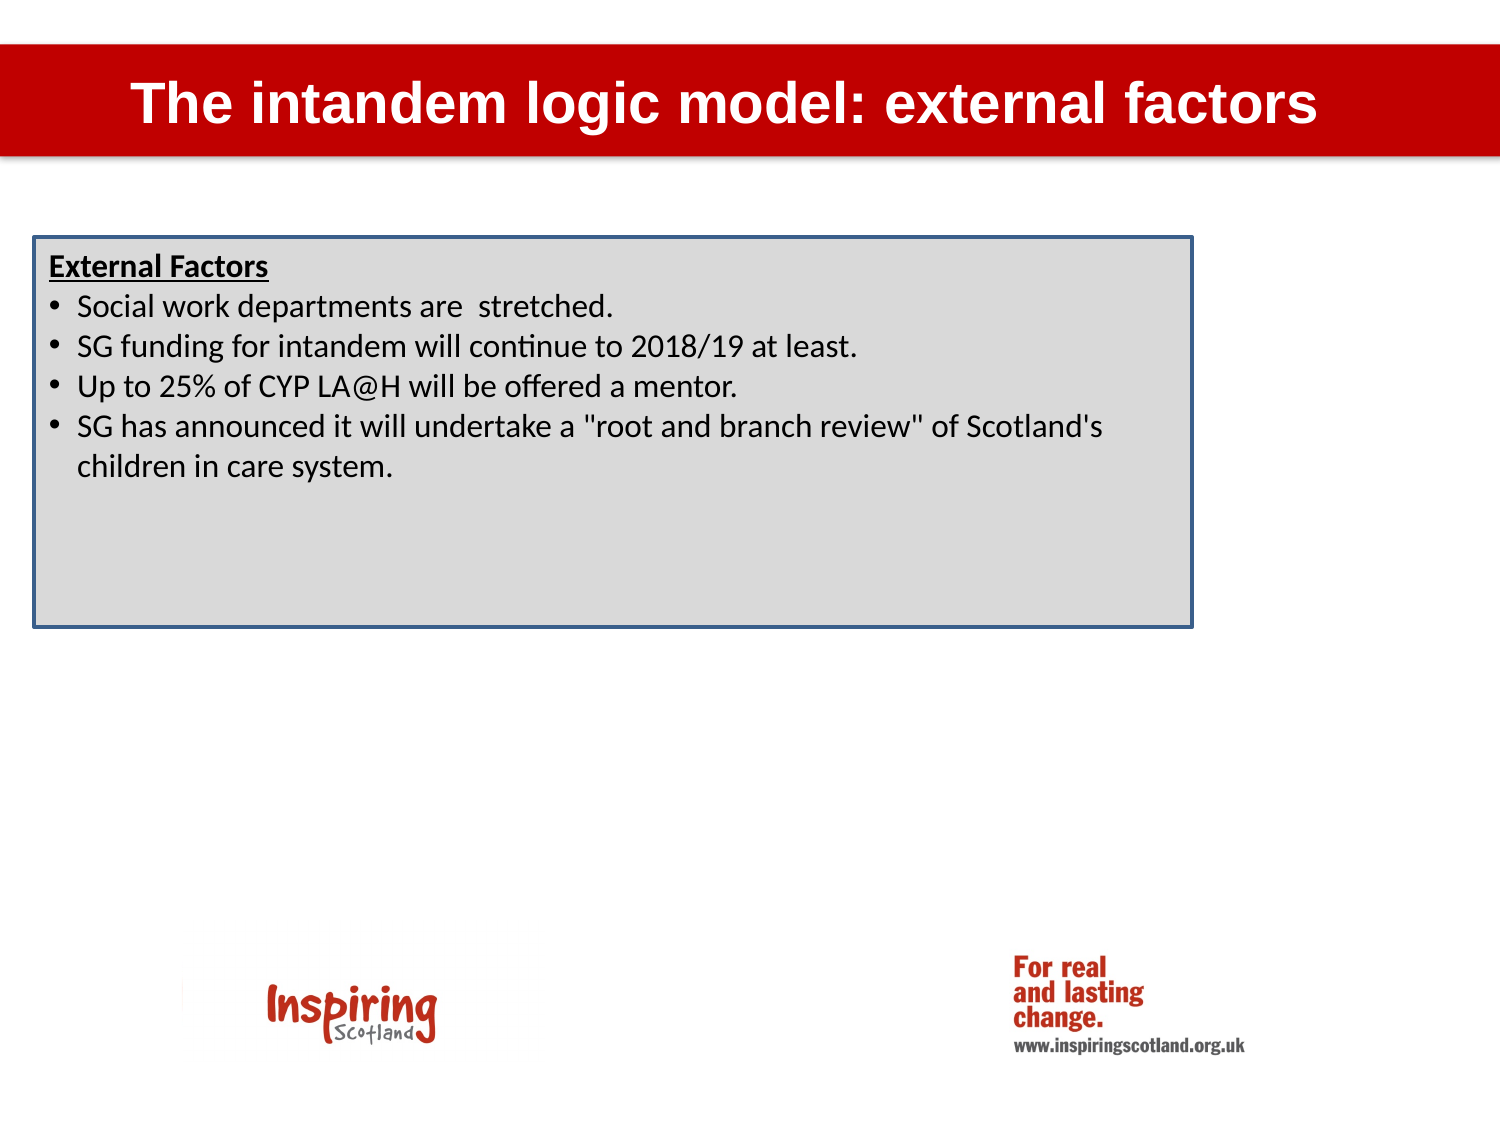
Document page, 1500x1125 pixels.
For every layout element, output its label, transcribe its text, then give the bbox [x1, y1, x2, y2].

text_box [0, 44, 1500, 157]
picture [52, 873, 609, 1076]
text_box The intandem logic model: external factors [123, 65, 1327, 136]
text_box External Factors Social work departments are stretched. SG funding for intandem will continue to 2018/19 at least. Up to 25% of CYP LA@H will be offered a mentor. SG has announced it will undertake a "root and branch review" of Scotland's children in care system. [32, 235, 1194, 629]
picture [1009, 916, 1254, 1065]
